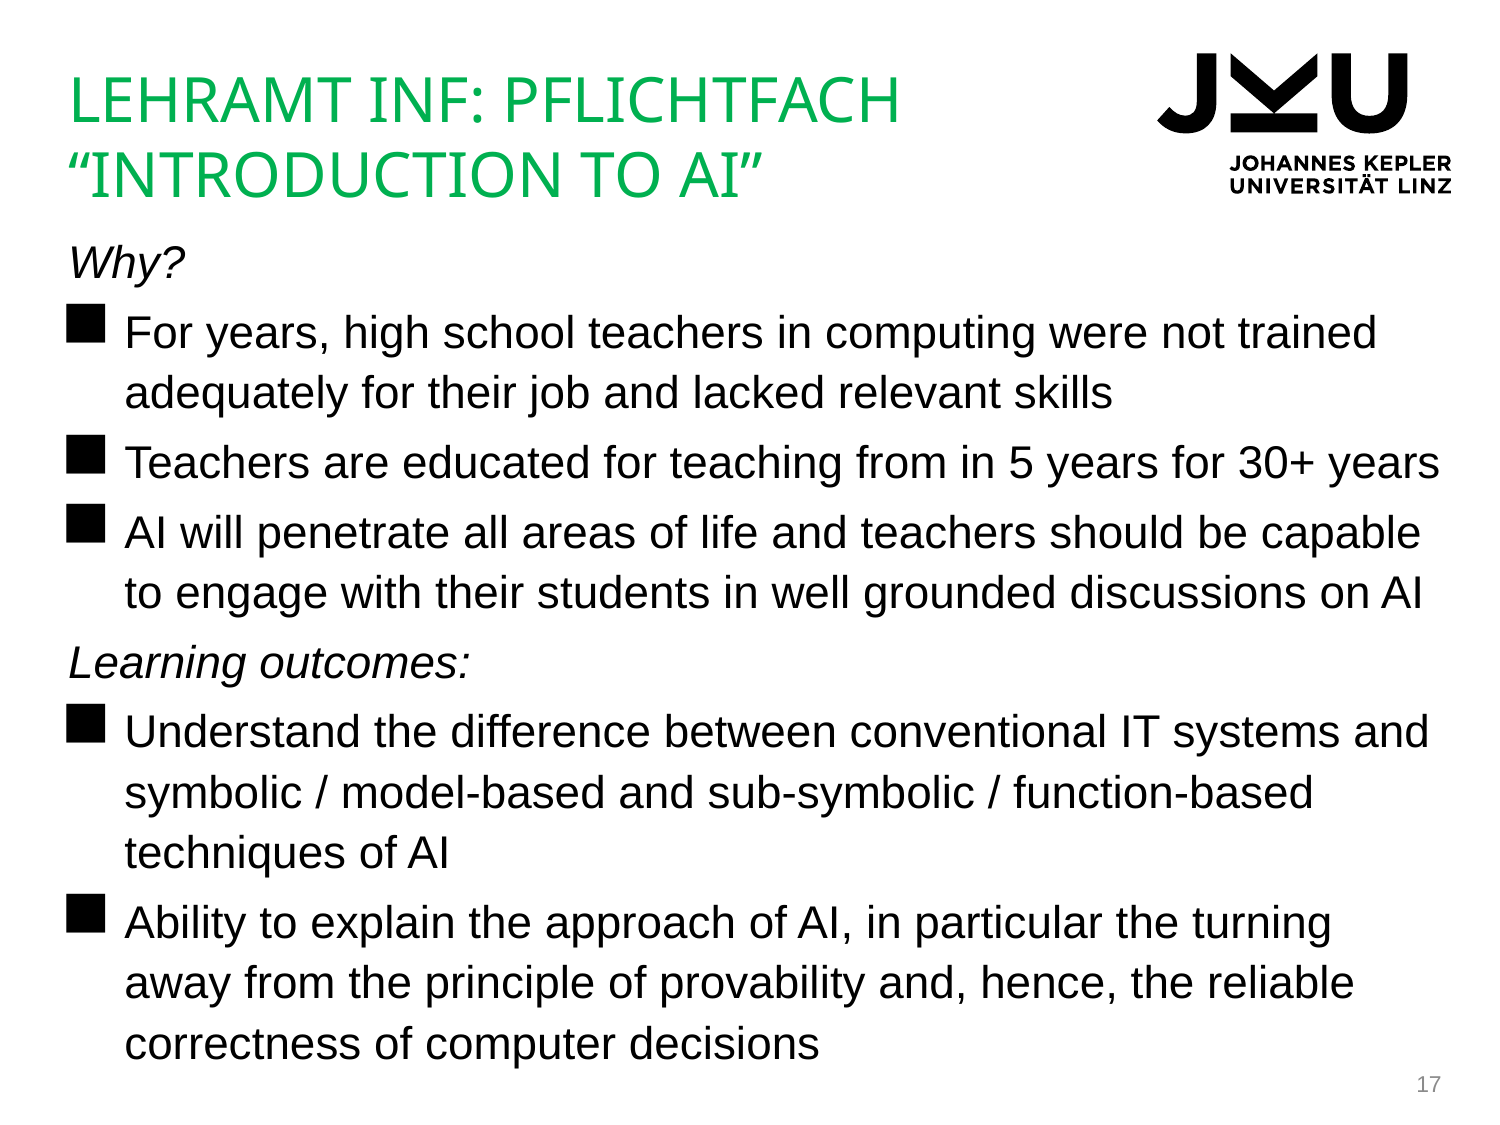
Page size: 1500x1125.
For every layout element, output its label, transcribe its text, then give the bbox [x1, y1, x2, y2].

list Why? For years, high school teachers in computing were not trained adequately for their job and lacked relevant skills Teachers are educated for teaching from in 5 years for 30+ years AI will penetrate all areas of life and teachers should be capable to engage with their students in well grounded discussions on AI Learning outcomes: Understand the difference between conventional IT systems and symbolic / model-based and sub-symbolic / function-based techniques of AI Ability to explain the approach of AI, in particular the turning away from the principle of provability and, hence, the reliable correctness of computer decisions [53, 219, 1459, 963]
title LEHRAMT INF: PFLICHTFACH “INTRODUCTION TO AI” [53, 54, 1093, 218]
